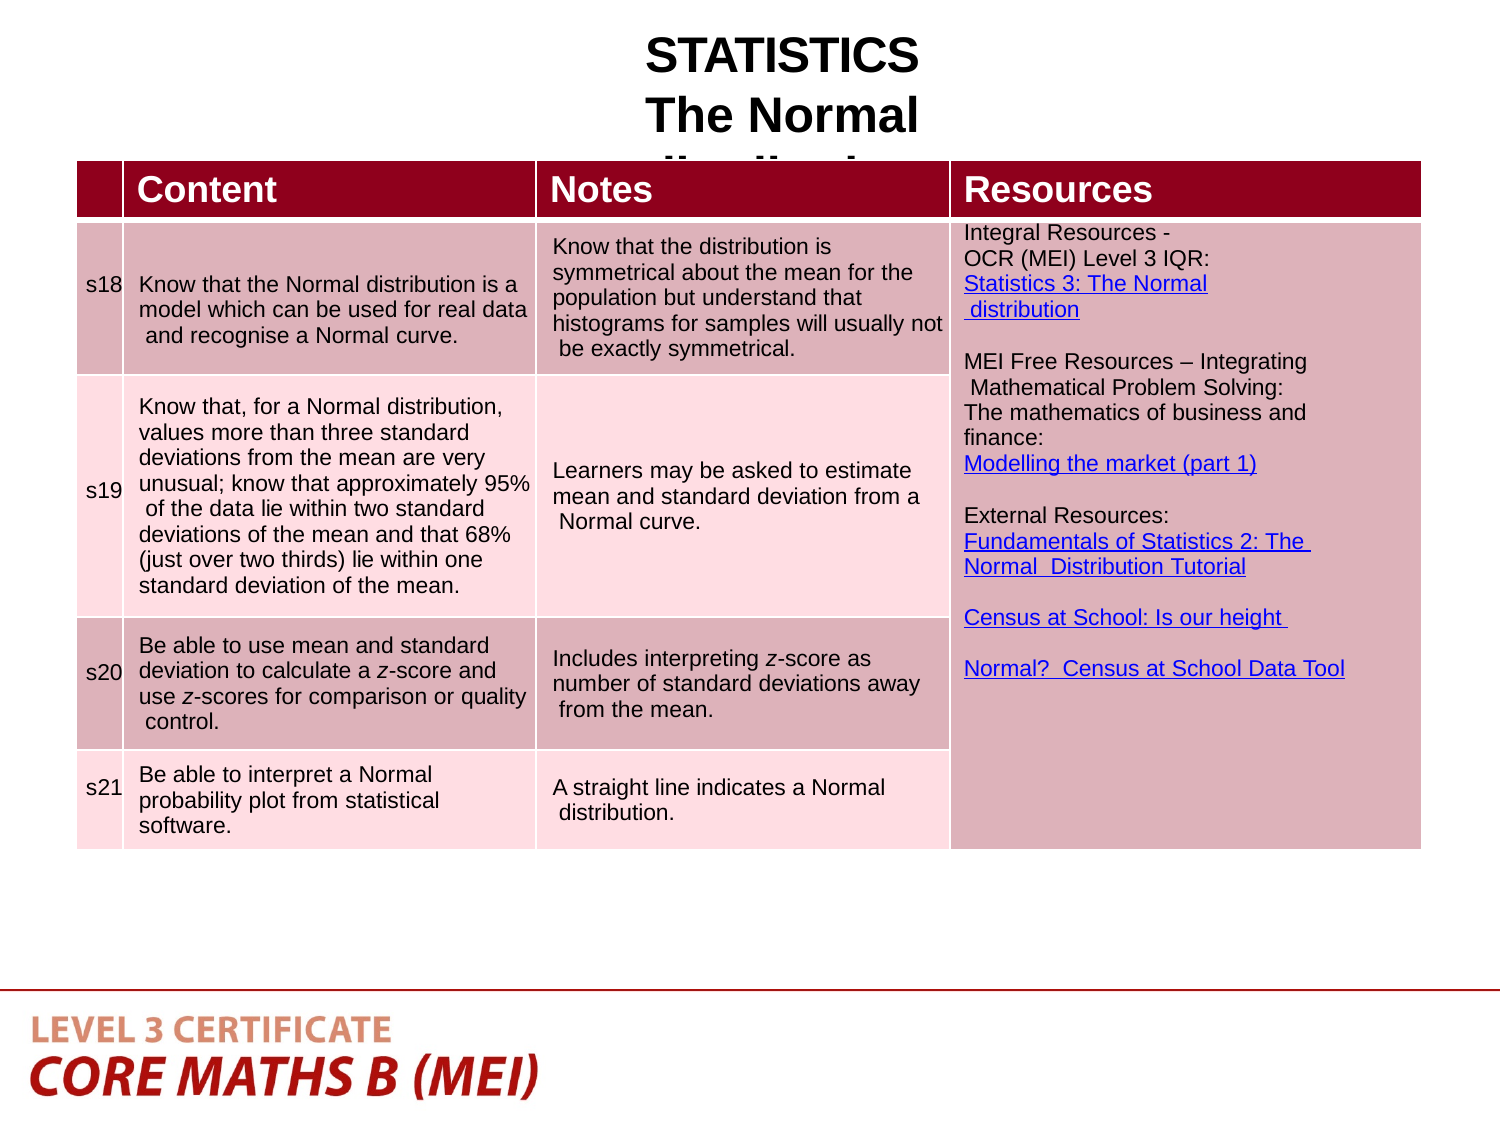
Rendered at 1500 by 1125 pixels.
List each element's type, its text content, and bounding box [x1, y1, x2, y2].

table_cell Includes interpreting z-score as number of standard deviations away from the mean. [537, 618, 949, 749]
table_cell Integral Resources - OCR (MEI) Level 3 IQR: Statistics 3: The Normal distribution MEI Free Resources – Integrating Mathematical Problem Solving: The mathematics of business and finance: Modelling the market (part 1) External Resources: Fundamentals of Statistics 2: The Normal Distribution Tutorial Census at School: Is our height Normal? Census at School Data Tool [951, 223, 1421, 849]
table_cell Learners may be asked to estimate mean and standard deviation from a Normal curve. [537, 376, 949, 616]
table_header Notes [537, 161, 949, 217]
text_box STATISTICS The Normal distribution [502, 21, 1063, 159]
table_header Resources [951, 161, 1421, 217]
table_cell Know that the distribution is symmetrical about the mean for the population but understand that histograms for samples will usually not be exactly symmetrical. [537, 223, 949, 374]
table_cell Know that, for a Normal distribution, values more than three standard deviations from the mean are very unusual; know that approximately 95% of the data lie within two standard deviations of the mean and that 68% (just over two thirds) lie within one standard deviation of the mean. [124, 376, 535, 616]
table_cell Be able to interpret a Normal probability plot from statistical software. [124, 751, 535, 849]
table_cell Know that the Normal distribution is a model which can be used for real data and recognise a Normal curve. [124, 223, 535, 374]
picture [0, 989, 1500, 1125]
table_cell s19 [77, 376, 122, 616]
table_cell s18 [77, 223, 122, 374]
table_header [77, 161, 122, 217]
table_cell s20 [77, 618, 122, 749]
table_cell Be able to use mean and standard deviation to calculate a z-score and use z-scores for comparison or quality control. [124, 618, 535, 749]
table_header Content [124, 161, 535, 217]
table_cell s21 [77, 751, 122, 849]
table_cell A straight line indicates a Normal distribution. [537, 751, 949, 849]
